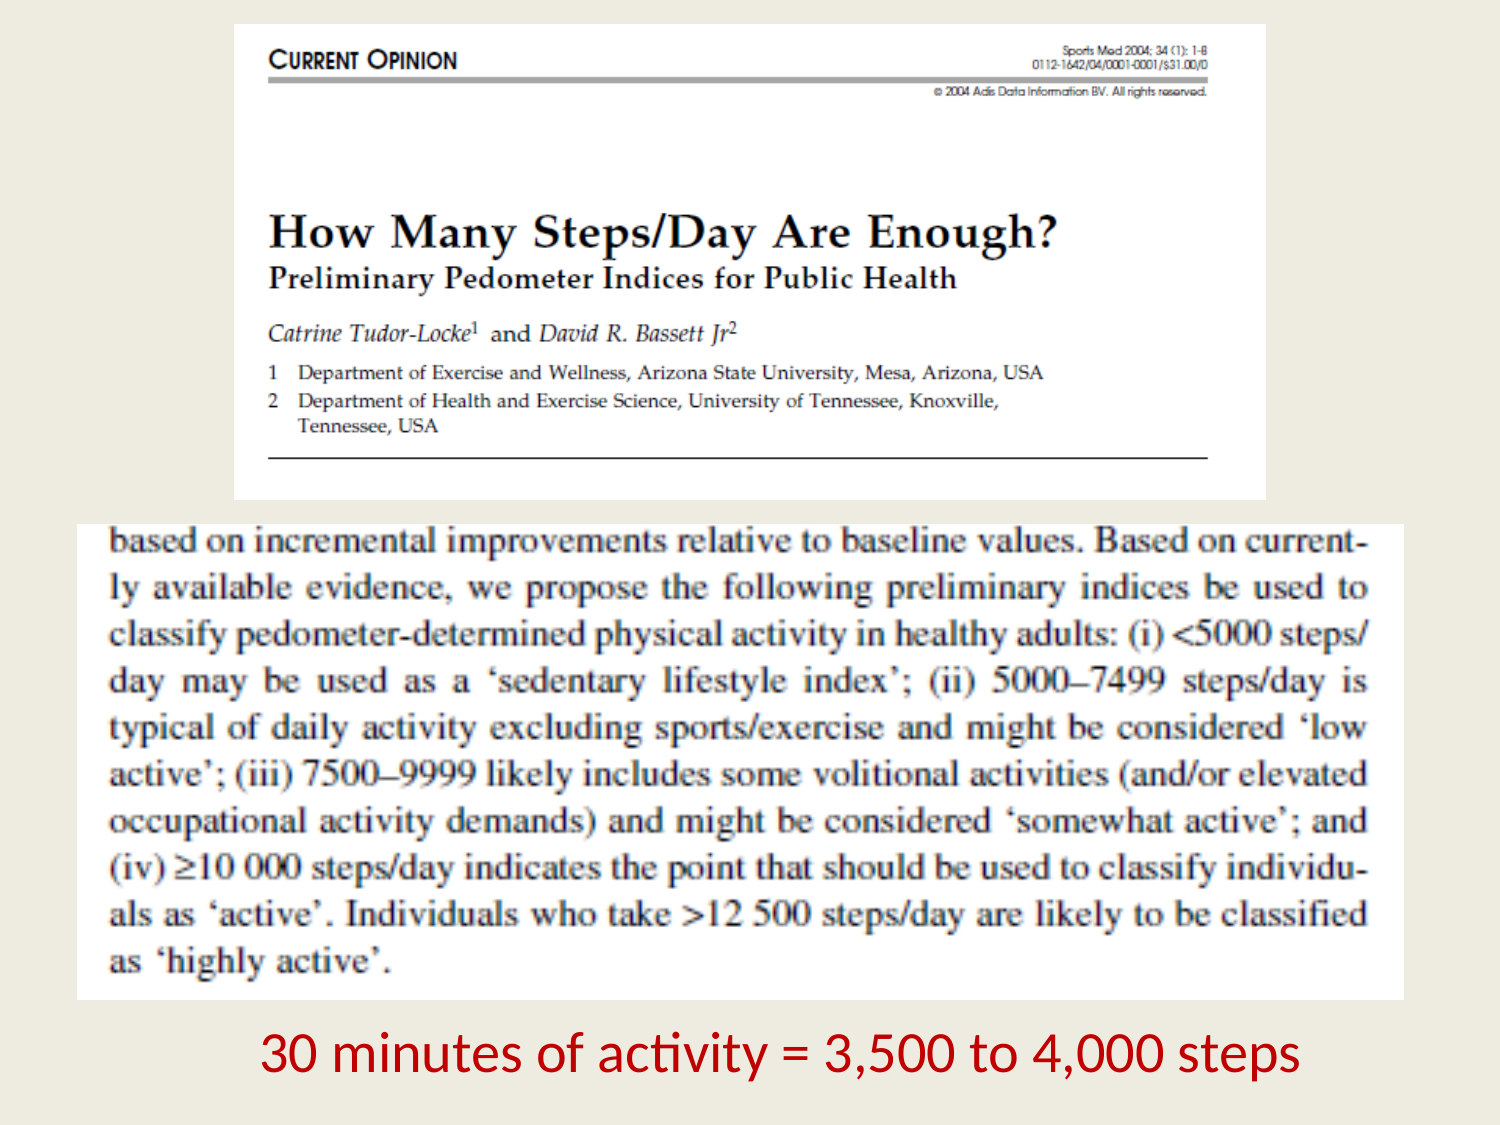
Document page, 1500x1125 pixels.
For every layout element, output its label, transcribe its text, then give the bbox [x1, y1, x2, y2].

picture [77, 524, 1404, 1001]
picture [234, 24, 1266, 501]
text_box 30 minutes of activity = 3,500 to 4,000 steps [244, 1009, 1317, 1092]
